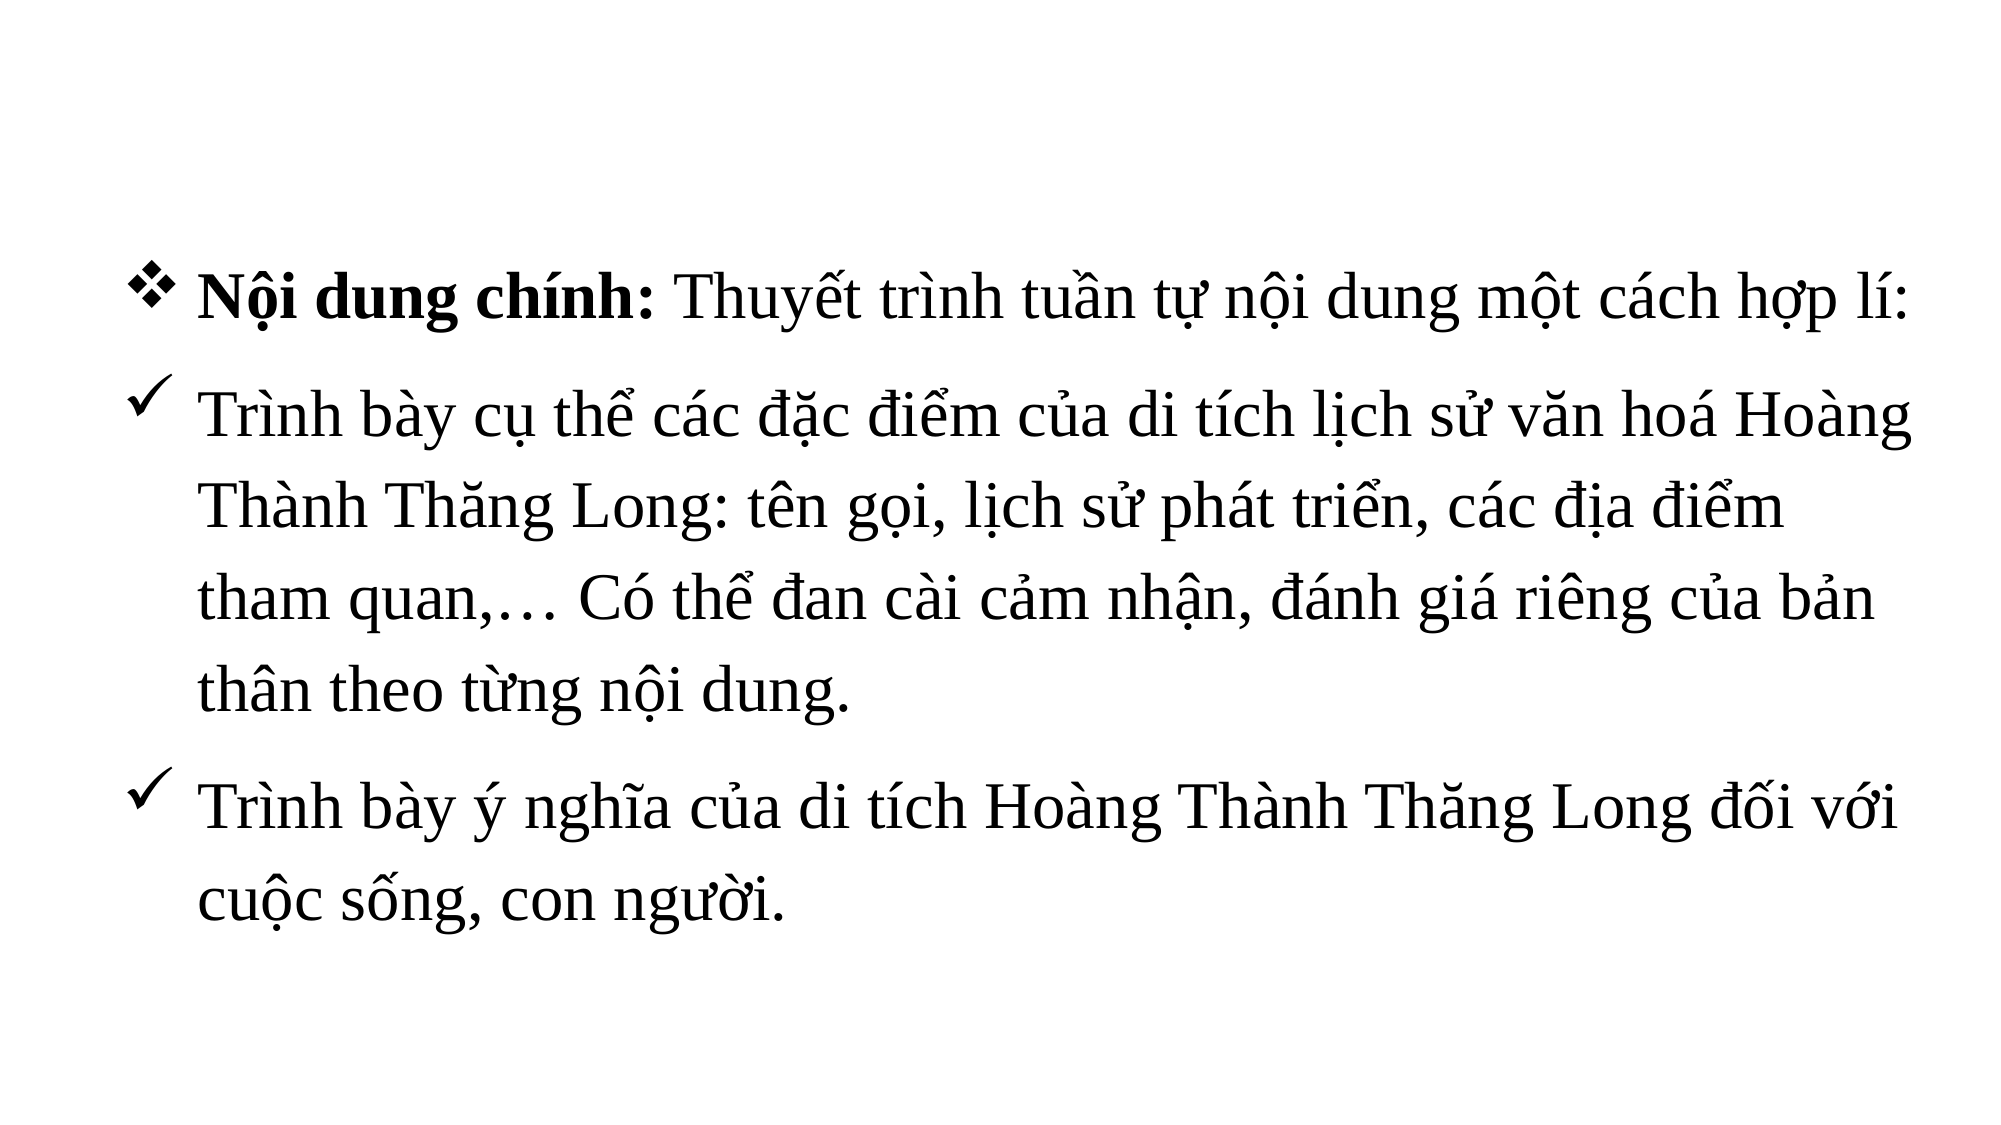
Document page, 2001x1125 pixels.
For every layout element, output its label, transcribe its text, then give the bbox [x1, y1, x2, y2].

text_box Nội dung chính: Thuyết trình tuần tự nội dung một cách hợp lí: Trình bày cụ thể các đặc điểm của di tích lịch sử văn hoá Hoàng Thành Thăng Long: tên gọi, lịch sử phát triển, các địa điểm tham quan,… Có thể đan cài cảm nhận, đánh giá riêng của bản thân theo từng nội dung. Trình bày ý nghĩa của di tích Hoàng Thành Thăng Long đối với cuộc sống, con người. [108, 232, 1943, 942]
